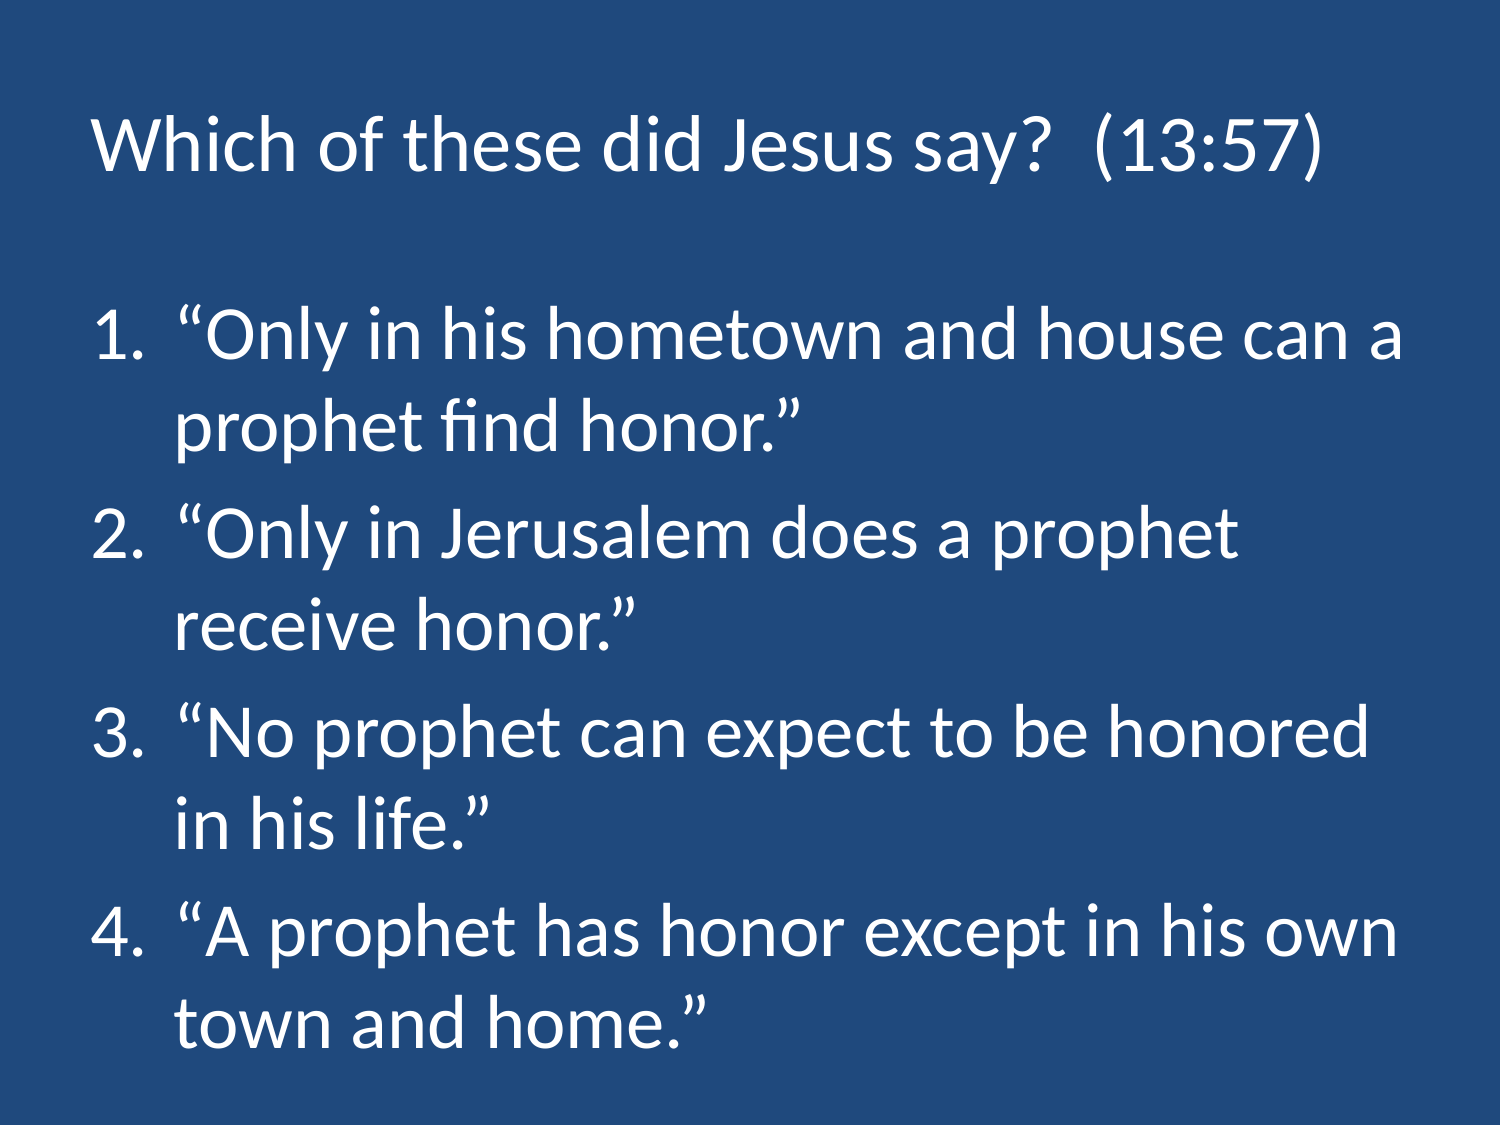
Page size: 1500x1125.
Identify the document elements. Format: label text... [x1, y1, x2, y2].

title Which of these did Jesus say? (13:57) [75, 45, 1425, 233]
list “Only in his hometown and house can a prophet find honor.” “Only in Jerusalem does a prophet receive honor.” “No prophet can expect to be honored in his life.” “A prophet has honor except in his own town and home.” [75, 275, 1425, 1075]
